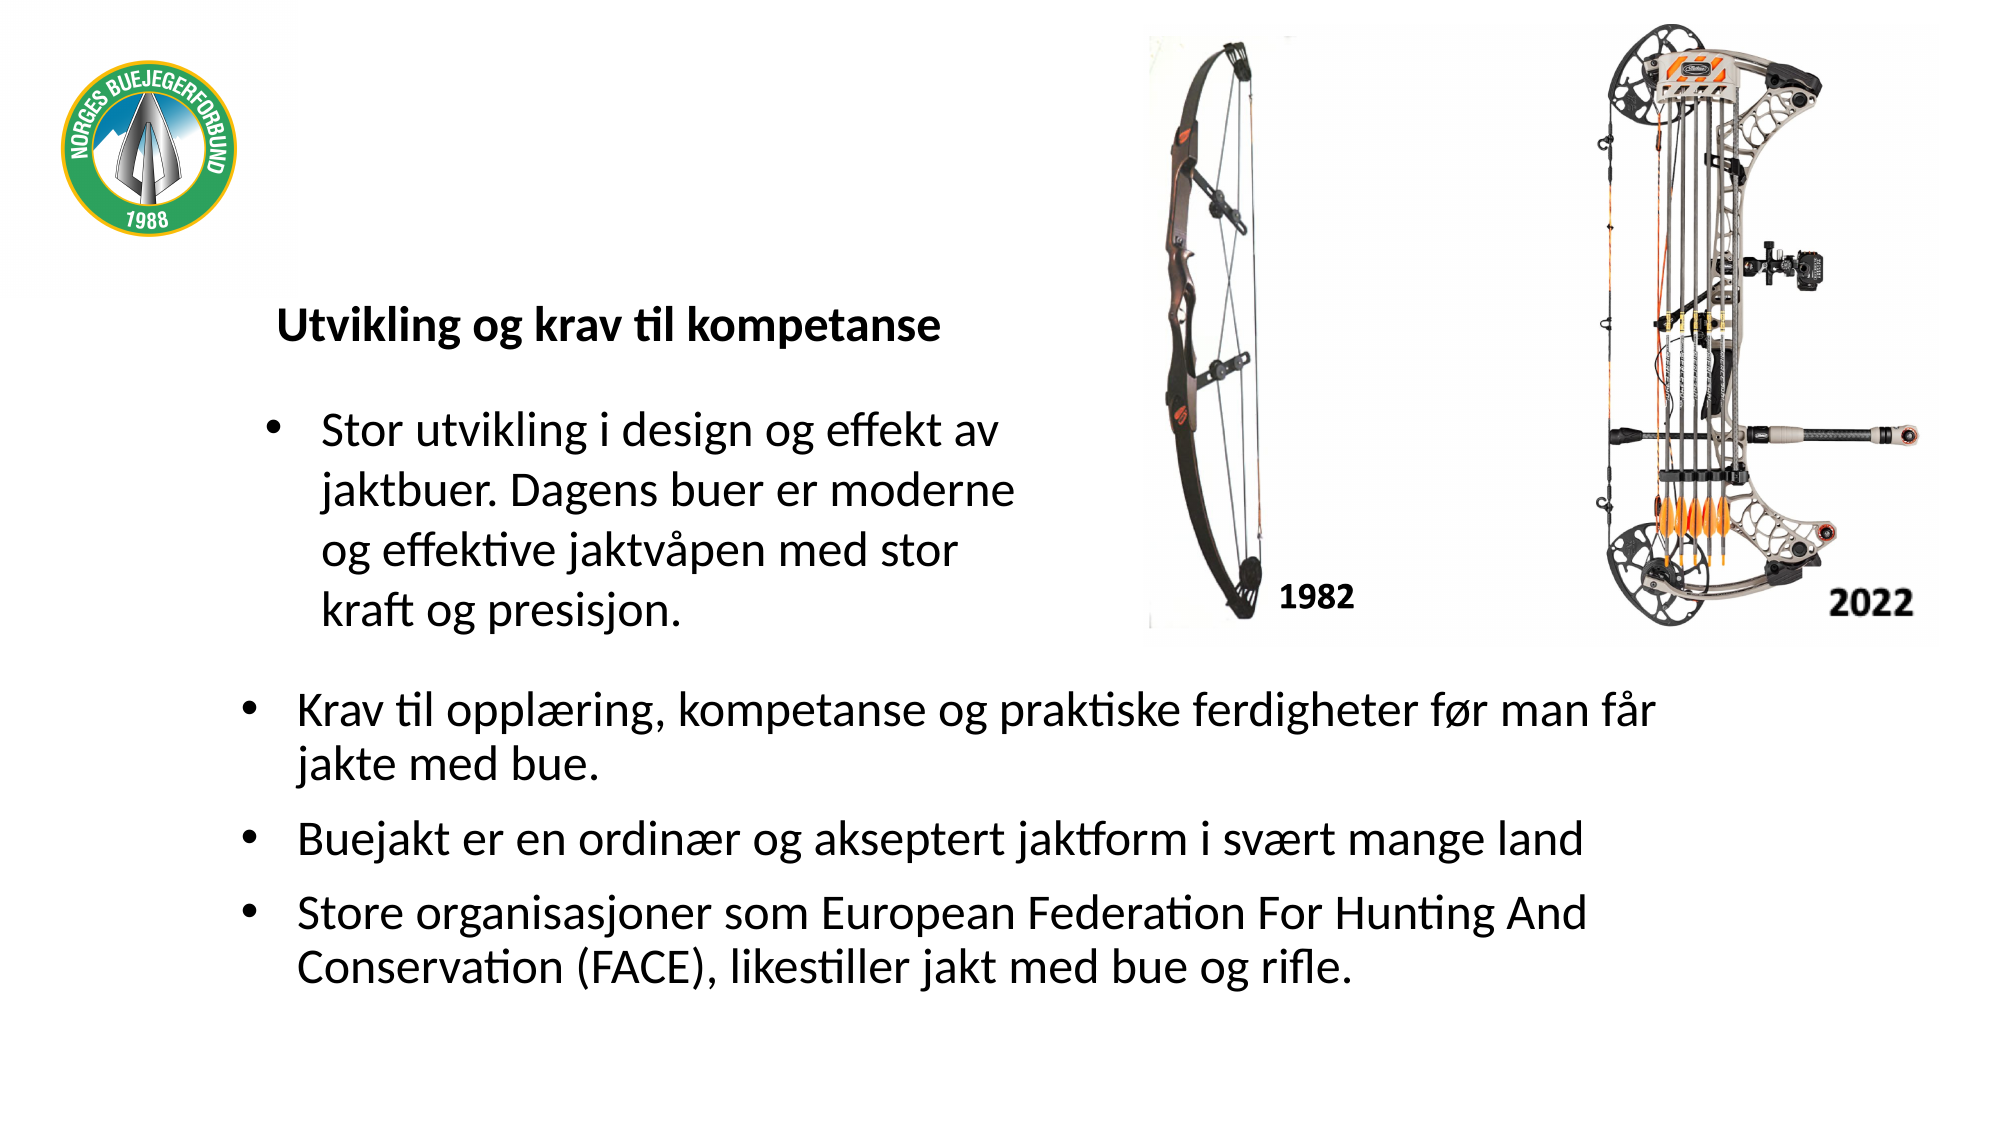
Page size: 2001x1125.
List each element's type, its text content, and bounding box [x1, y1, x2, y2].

text_box Stor utvikling i design og effekt av jaktbuer. Dagens buer er moderne og effektive jaktvåpen med stor kraft og presisjon. [249, 388, 1034, 644]
picture [1143, 24, 1939, 647]
picture [0, 0, 298, 298]
title Utvikling og krav til kompetanse [249, 159, 1143, 360]
subtitle Krav til opplæring, kompetanse og praktiske ferdigheter før man får jakte med bue. Buejakt er en ordinær og akseptert jaktform i svært mange land Store organisasjoner som European Federation For Hunting And Conservation (FACE), likestiller jakt med bue og rifle. [225, 675, 1726, 1125]
